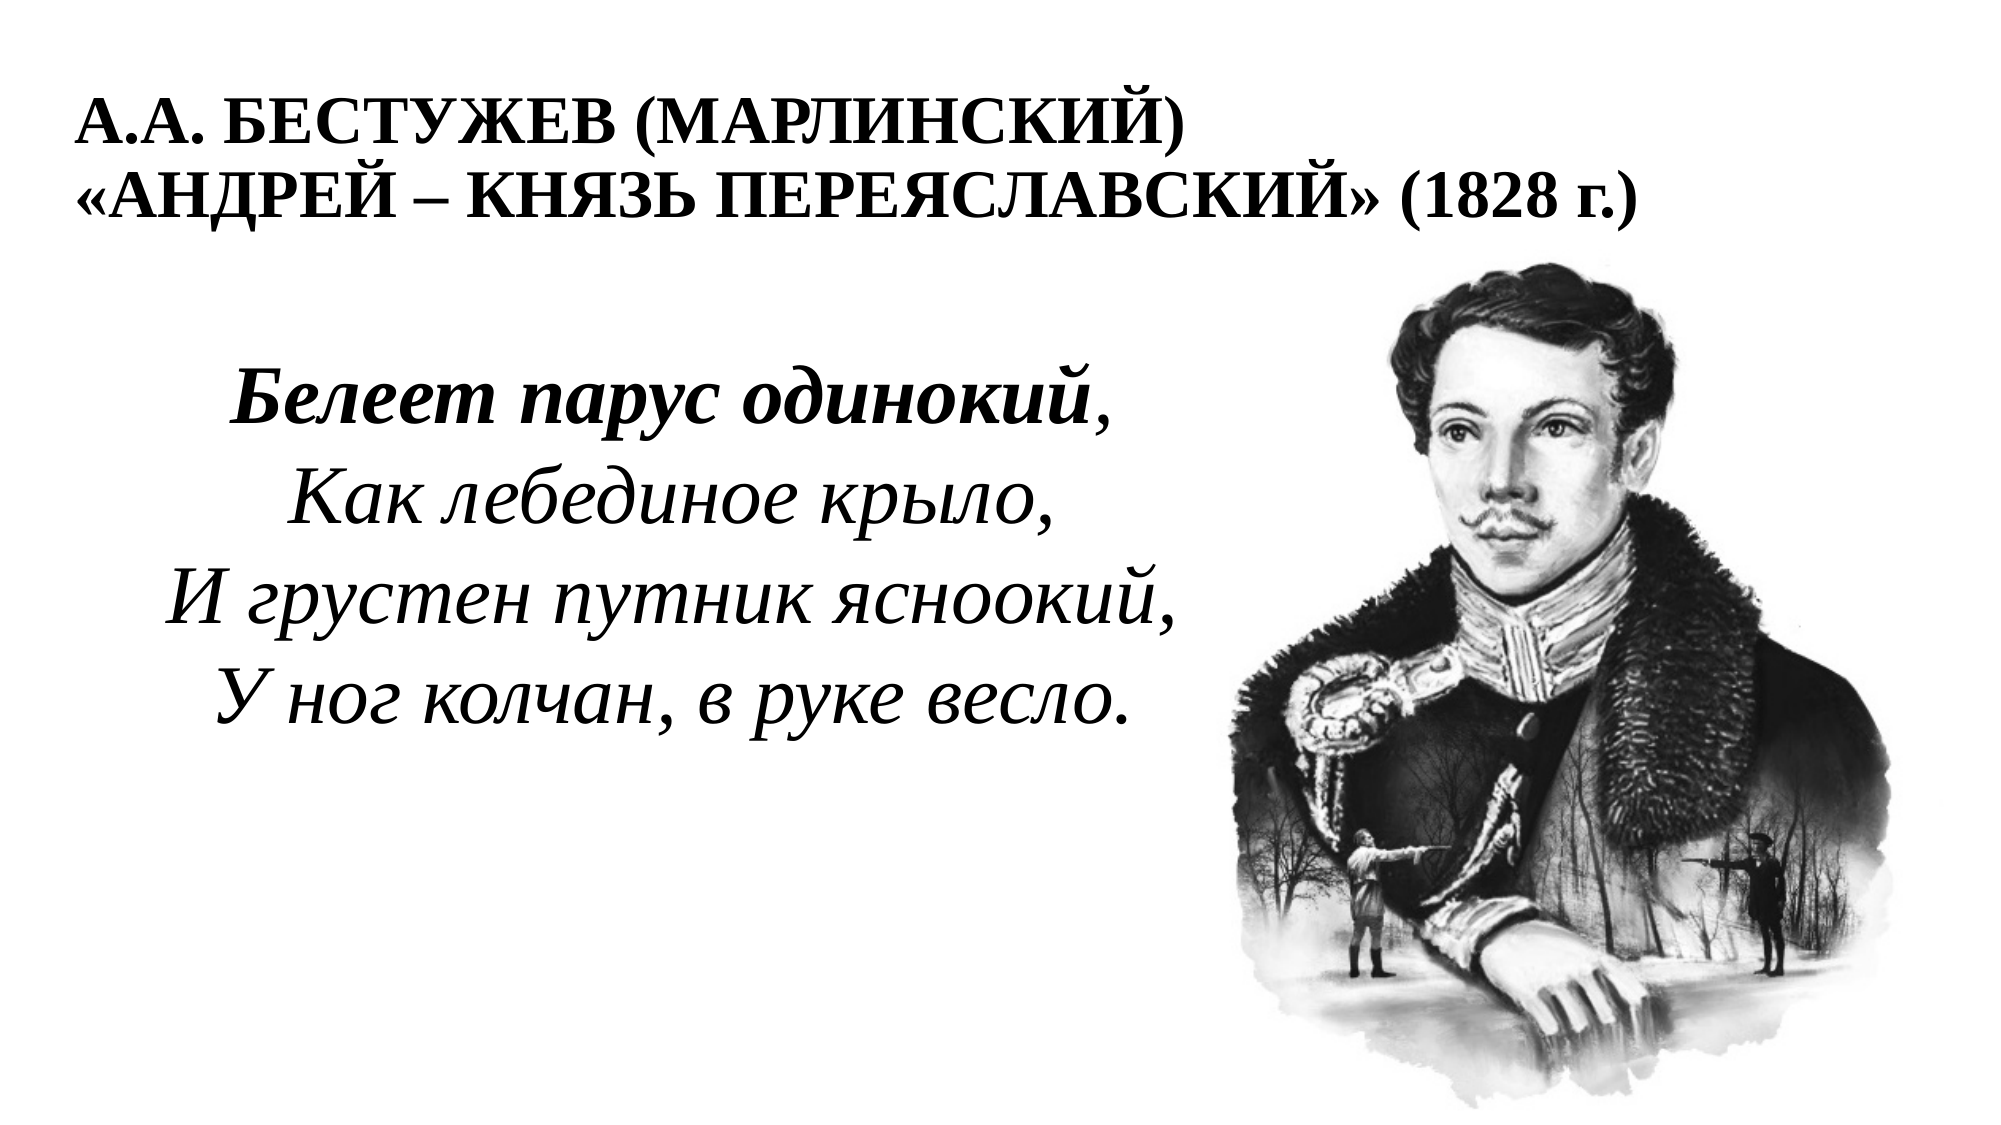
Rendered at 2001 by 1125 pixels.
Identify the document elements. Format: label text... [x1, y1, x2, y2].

picture [1154, 249, 1969, 1125]
title А.А. БЕСТУЖЕВ (МАРЛИНСКИЙ) «АНДРЕЙ – КНЯЗЬ ПЕРЕЯСЛАВСКИЙ» (1828 г.) [59, 49, 1785, 268]
text_box Белеет парус одинокий, Как лебединое крыло, И грустен путник ясноокий, У ног колчан, в руке весло. [97, 332, 1154, 748]
